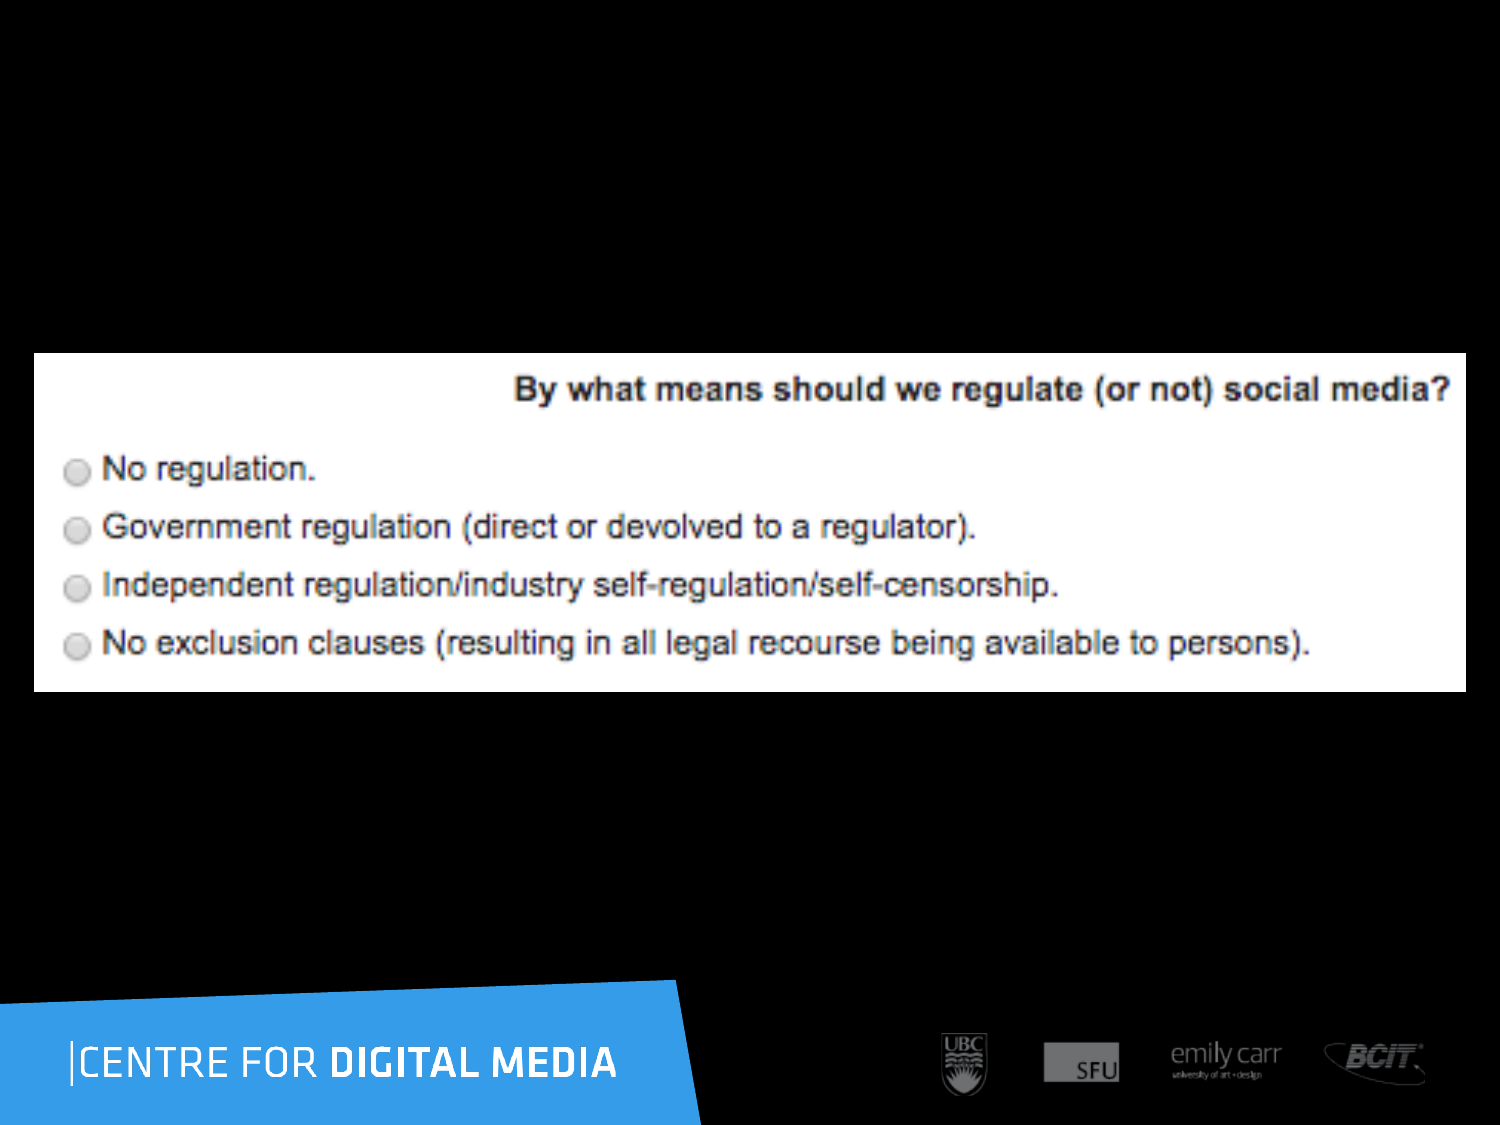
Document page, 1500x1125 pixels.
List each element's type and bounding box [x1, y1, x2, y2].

list [33, 353, 1467, 693]
